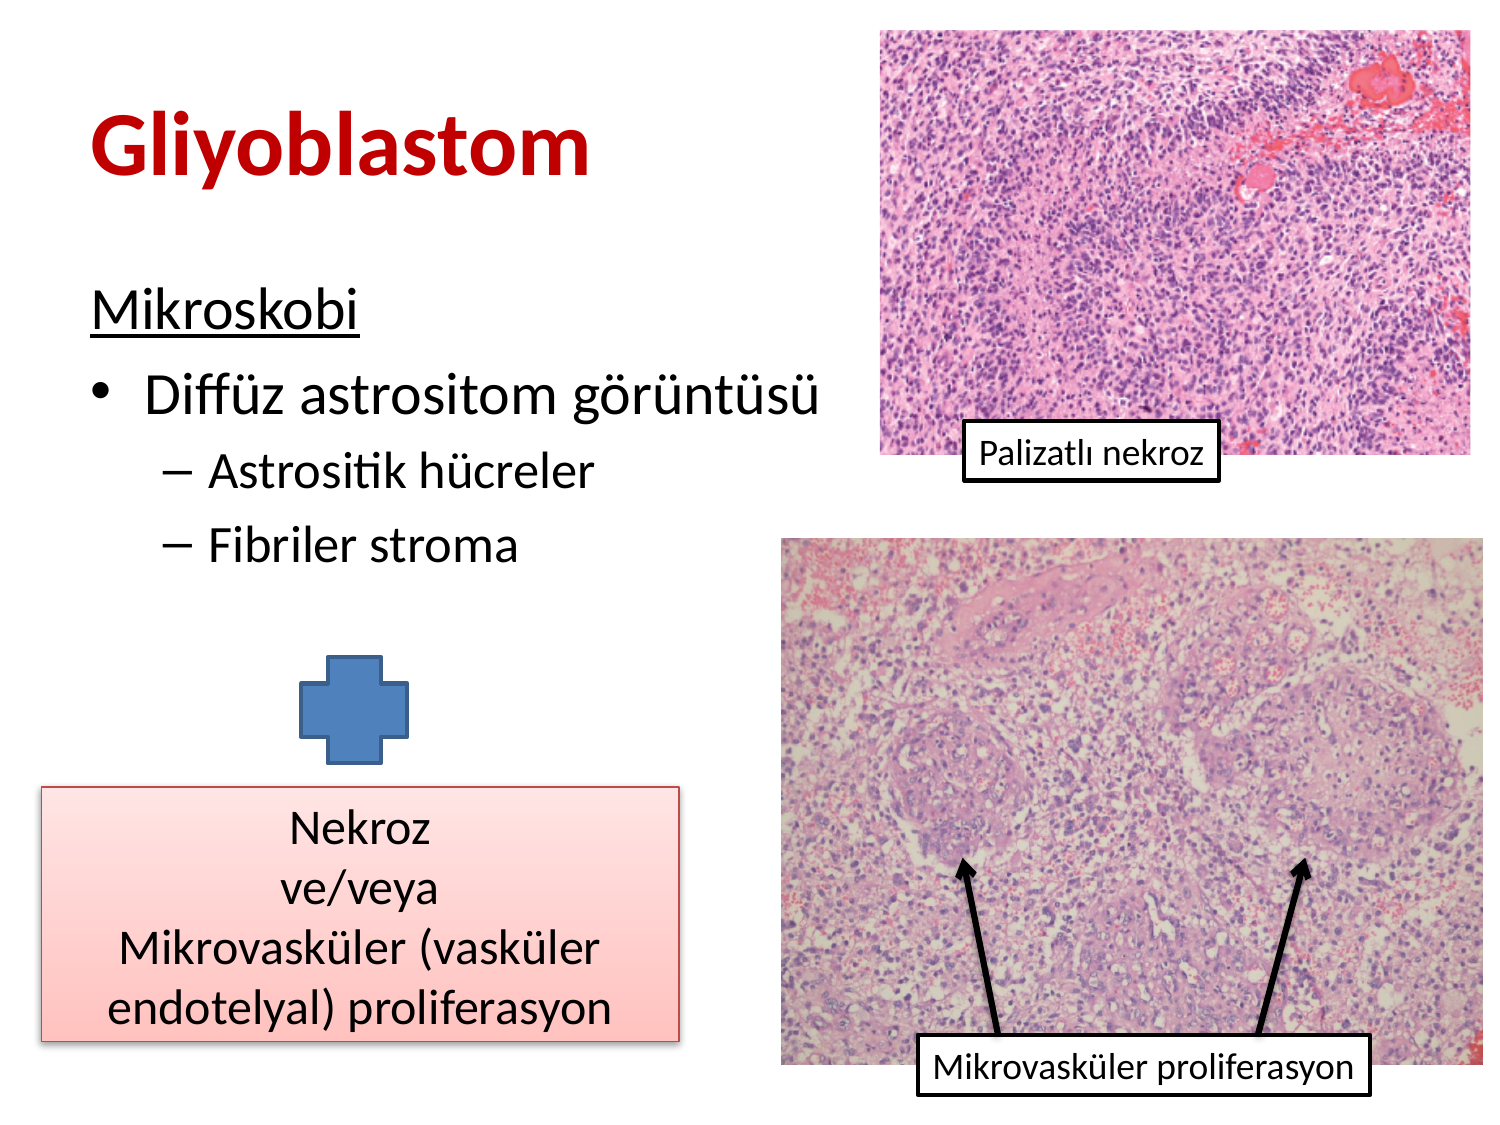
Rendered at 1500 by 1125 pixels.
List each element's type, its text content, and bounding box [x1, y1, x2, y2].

text_box Nekroz ve/veya Mikrovasküler (vasküler endotelyal) proliferasyon [41, 786, 680, 1042]
title Gliyoblastom [75, 45, 874, 233]
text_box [1257, 857, 1306, 1036]
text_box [962, 857, 999, 1036]
list Mikroskobi Diffüz astrositom görüntüsü Astrositik hücreler Fibriler stroma [75, 262, 857, 646]
picture [879, 30, 1471, 455]
text_box [299, 655, 409, 765]
text_box Palizatlı nekroz [962, 462, 1221, 483]
picture [781, 538, 1483, 1065]
text_box Mikrovasküler proliferasyon [916, 1074, 1372, 1097]
